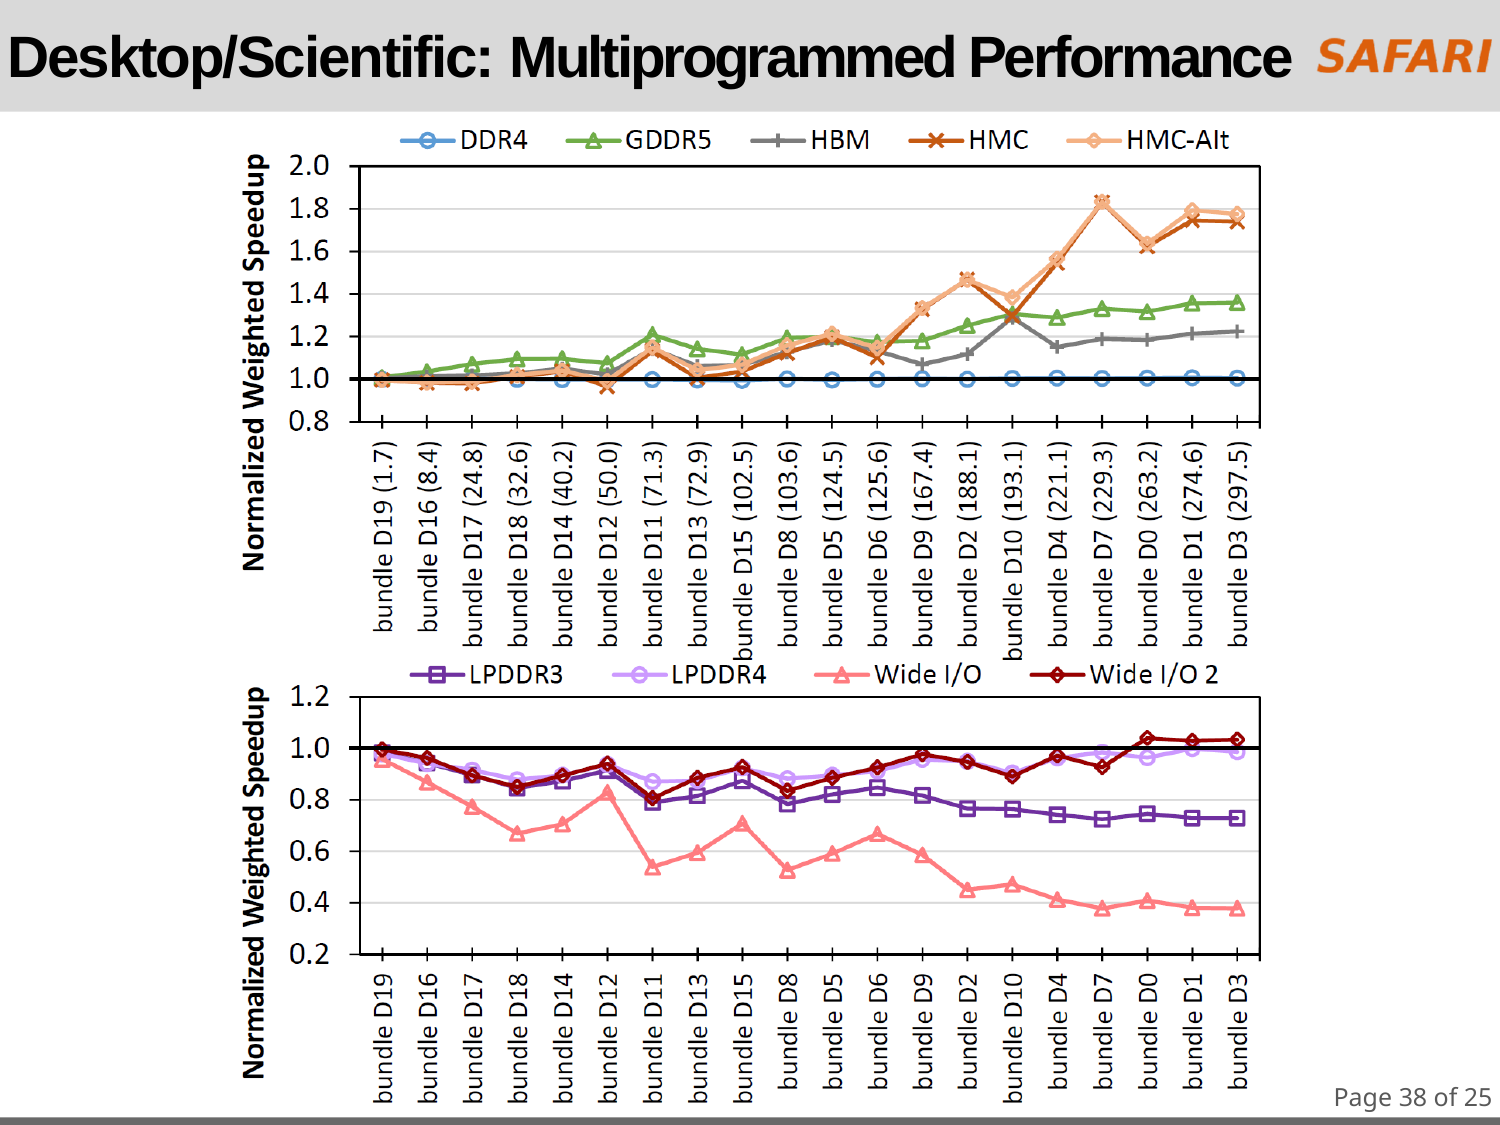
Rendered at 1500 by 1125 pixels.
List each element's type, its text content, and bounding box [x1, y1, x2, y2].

title Desktop/Scientific: Multiprogrammed Performance [0, 22, 1304, 94]
picture [1316, 37, 1492, 73]
slide_number Page 38 of 25 [1275, 1079, 1500, 1118]
picture [228, 127, 1272, 1113]
